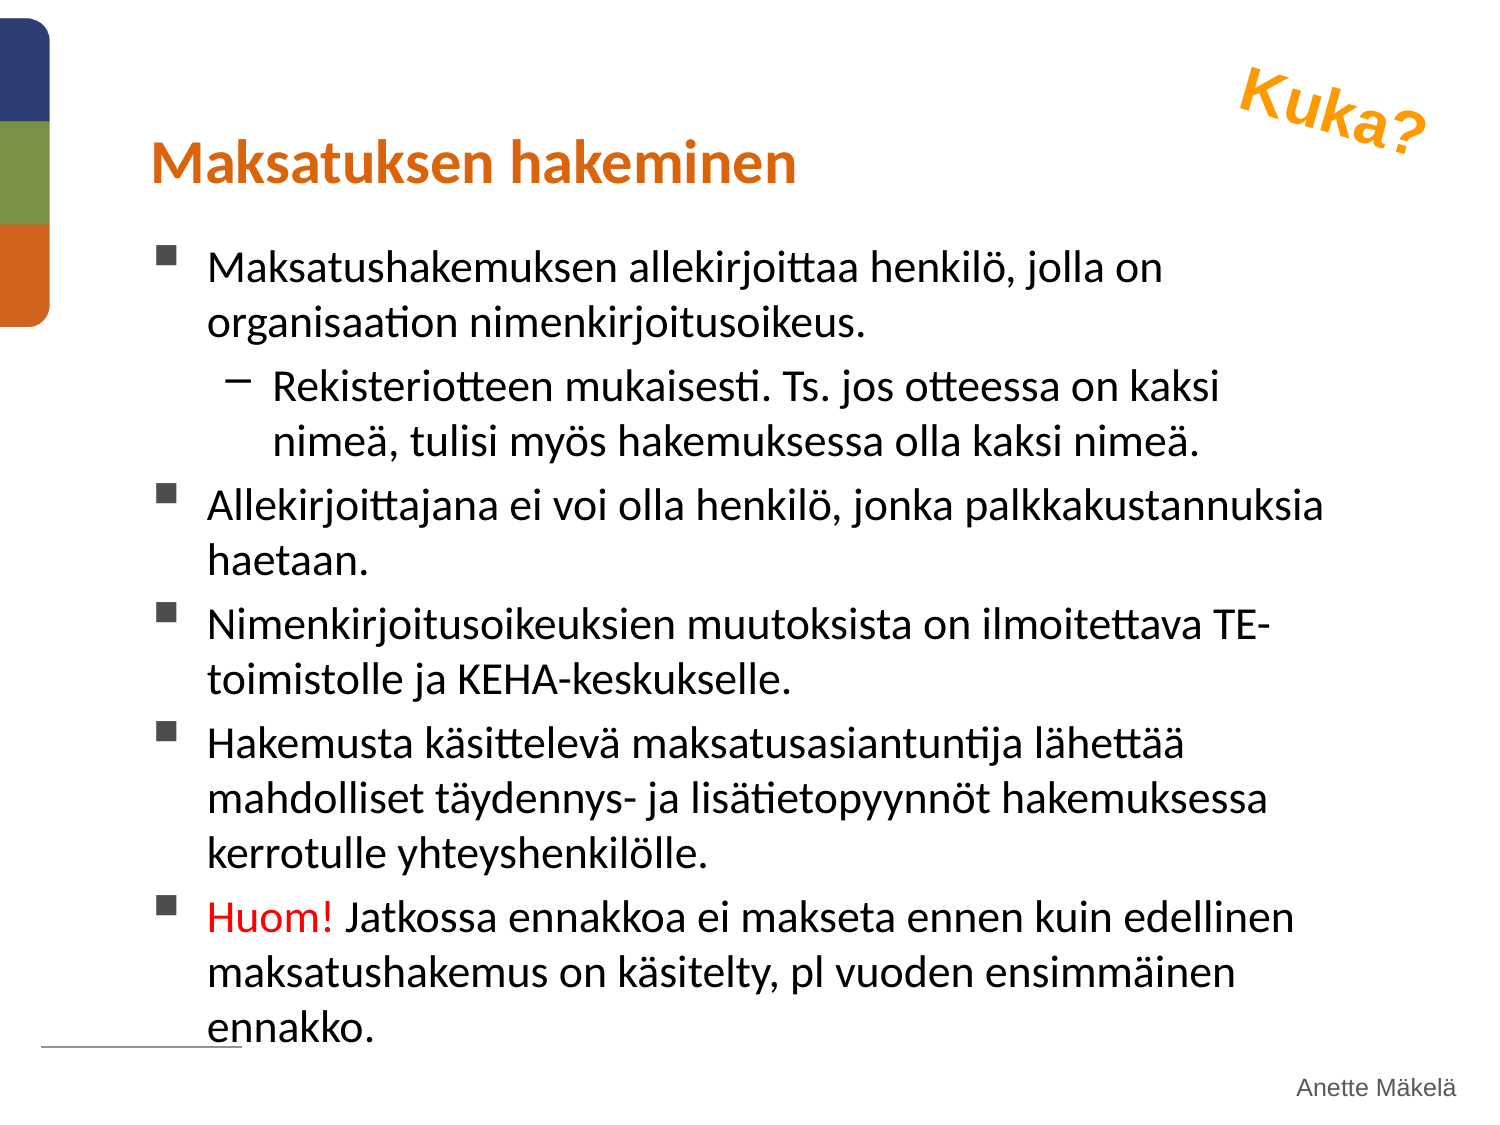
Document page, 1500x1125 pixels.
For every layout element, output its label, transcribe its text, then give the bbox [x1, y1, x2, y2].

list Maksatushakemuksen allekirjoittaa henkilö, jolla on organisaation nimenkirjoitusoikeus. Rekisteriotteen mukaisesti. Ts. jos otteessa on kaksi nimeä, tulisi myös hakemuksessa olla kaksi nimeä. Allekirjoittajana ei voi olla henkilö, jonka palkkakustannuksia haetaan. Nimenkirjoitusoikeuksien muutoksista on ilmoitettava TE-toimistolle ja KEHA-keskukselle. Hakemusta käsittelevä maksatusasiantuntija lähettää mahdolliset täydennys- ja lisätietopyynnöt hakemuksessa kerrotulle yhteyshenkilölle. Huom! Jatkossa ennakkoa ei makseta ennen kuin edellinen maksatushakemus on käsitelty, pl vuoden ensimmäinen ennakko. [135, 229, 1349, 1006]
title Maksatuksen hakeminen [135, 113, 1412, 220]
picture [0, 18, 50, 327]
text_box Anette Mäkelä [1258, 1062, 1495, 1111]
text_box Kuka? [1216, 35, 1455, 184]
